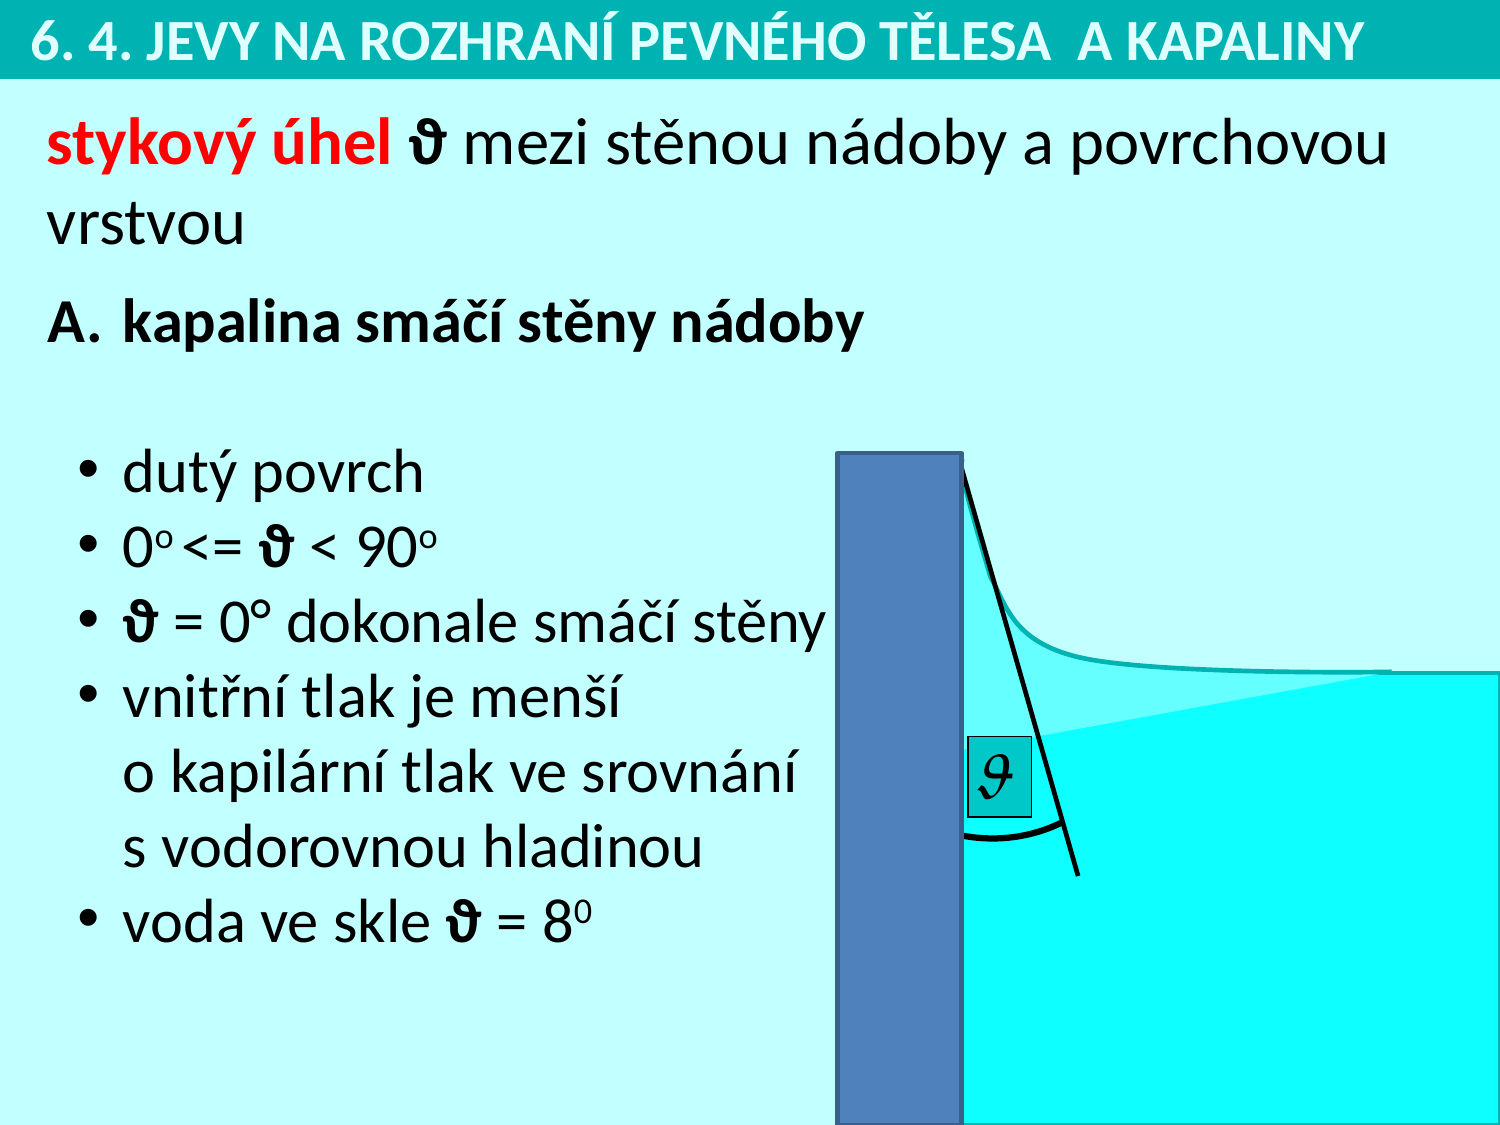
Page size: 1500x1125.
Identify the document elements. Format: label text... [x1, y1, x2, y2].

text_box [964, 671, 1500, 1125]
text_box [1002, 598, 1010, 611]
text_box [835, 451, 964, 611]
text_box [1229, 669, 1392, 702]
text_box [968, 737, 1031, 817]
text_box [815, 613, 1225, 731]
text_box [964, 780, 1062, 840]
text_box [964, 489, 999, 611]
text_box [835, 739, 964, 1125]
text_box stykový úhel ϑ mezi stěnou nádoby a povrchovou vrstvou [32, 90, 1462, 266]
text_box kapalina smáčí stěny nádoby dutý povrch 0o <= ϑ < 90o ϑ = 0° dokonale smáčí stěny vnitřní tlak je menší o kapilární tlak ve srovnání s vodorovnou hladinou voda ve skle ϑ = 80 [33, 272, 1463, 963]
text_box 6. 4. JEVY NA ROZHRANÍ PEVNÉHO TĚLESA A KAPALINY [0, 0, 1500, 79]
